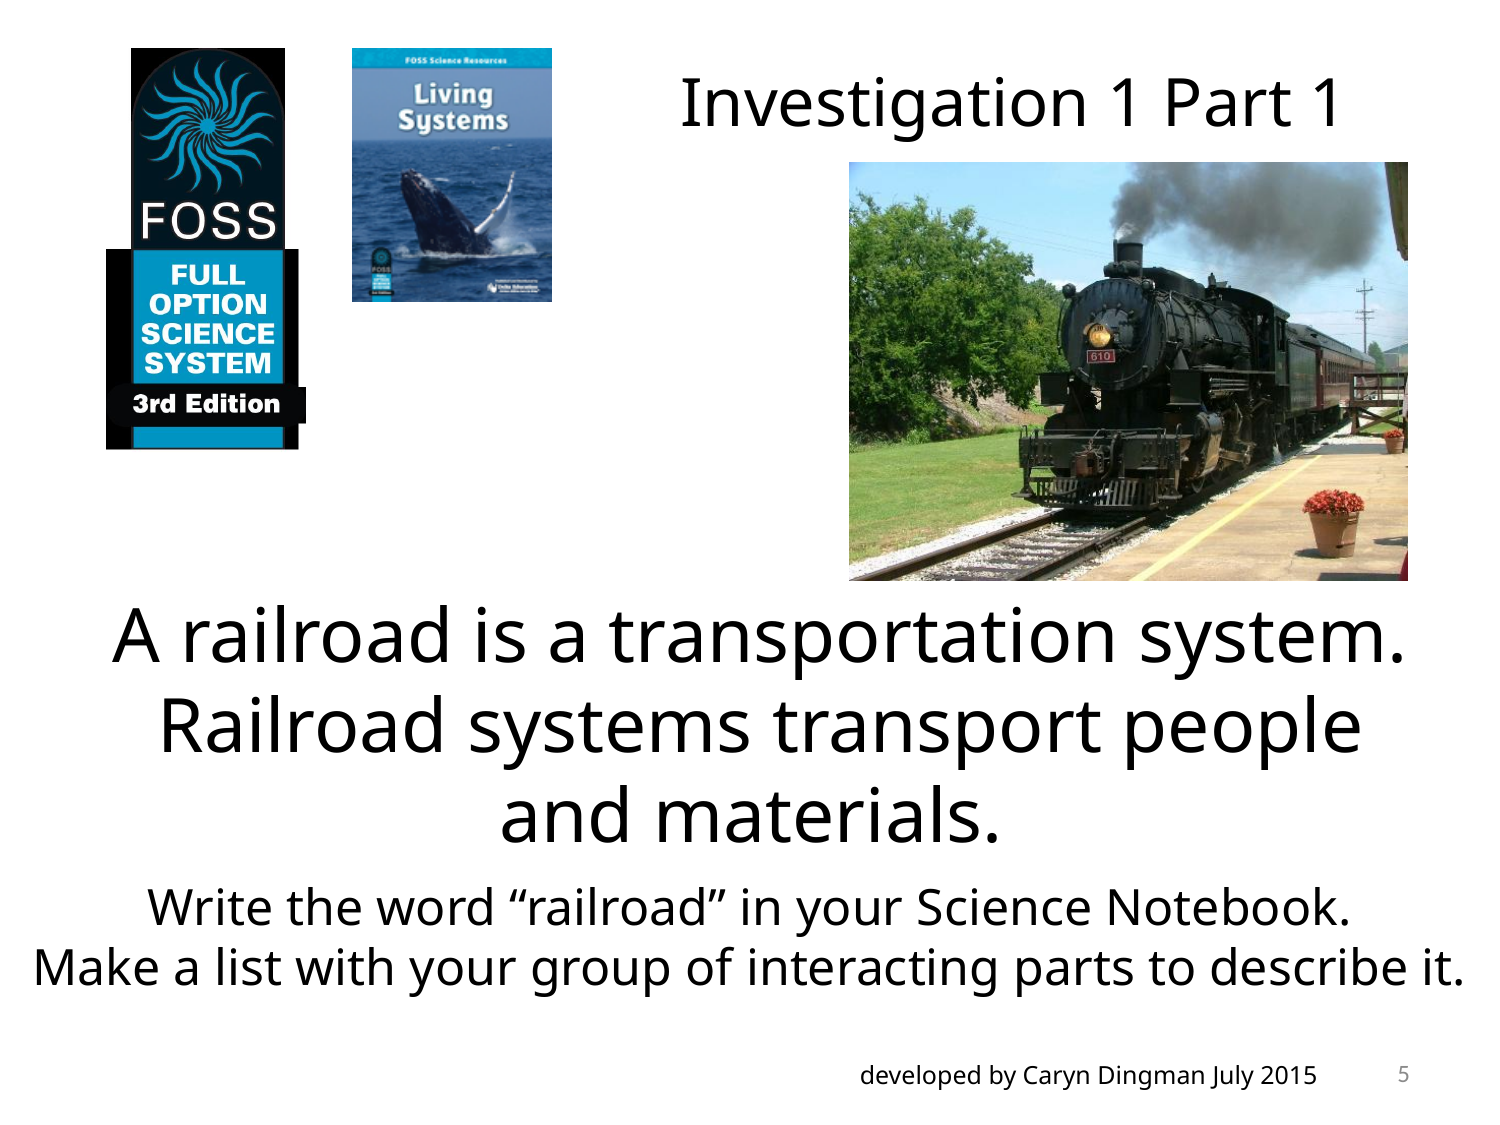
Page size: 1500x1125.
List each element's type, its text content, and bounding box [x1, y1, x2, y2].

slide_number 5 [1074, 1042, 1425, 1103]
text_box developed by Caryn Dingman July 2015 [844, 1051, 1074, 1097]
picture [848, 161, 1408, 581]
text_box Investigation 1 Part 1 [595, 51, 1433, 147]
picture [96, 48, 307, 457]
picture [430, 58, 461, 63]
picture [406, 58, 427, 63]
text_box Write the word “railroad” in your Science Notebook. Make a list with your group of interacting parts to describe it. [0, 868, 1500, 1004]
picture [464, 58, 507, 63]
picture [352, 69, 552, 303]
text_box A railroad is a transportation system. Railroad systems transport people and materials. [82, 580, 1441, 866]
